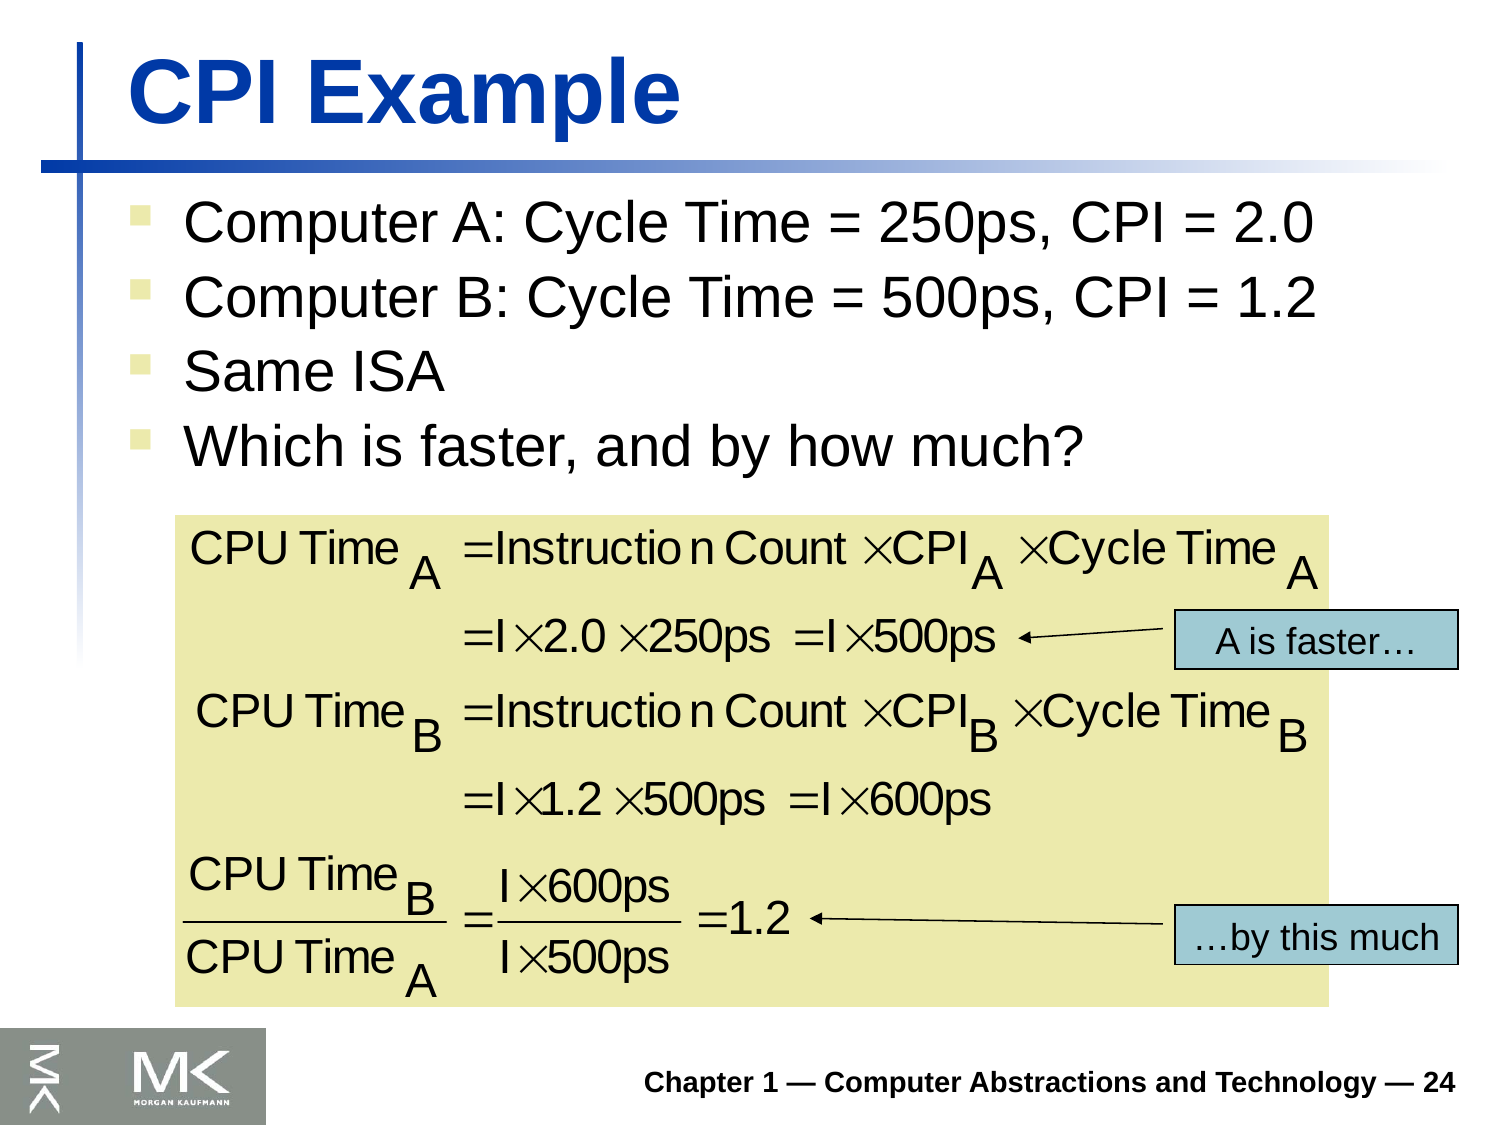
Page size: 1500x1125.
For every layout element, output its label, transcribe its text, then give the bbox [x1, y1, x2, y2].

text_box …by this much [1334, 905, 1458, 965]
picture [0, 1028, 266, 1125]
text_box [174, 515, 1330, 1008]
list Computer A: Cycle Time = 250ps, CPI = 2.0 Computer B: Cycle Time = 500ps, CPI = 1.2 Same ISA Which is faster, and by how much? [112, 184, 1469, 516]
text_box A is faster… [1334, 609, 1458, 670]
title CPI Example [112, 23, 1468, 149]
footer Chapter 1 — Computer Abstractions and Technology — 24 [277, 1046, 1471, 1106]
